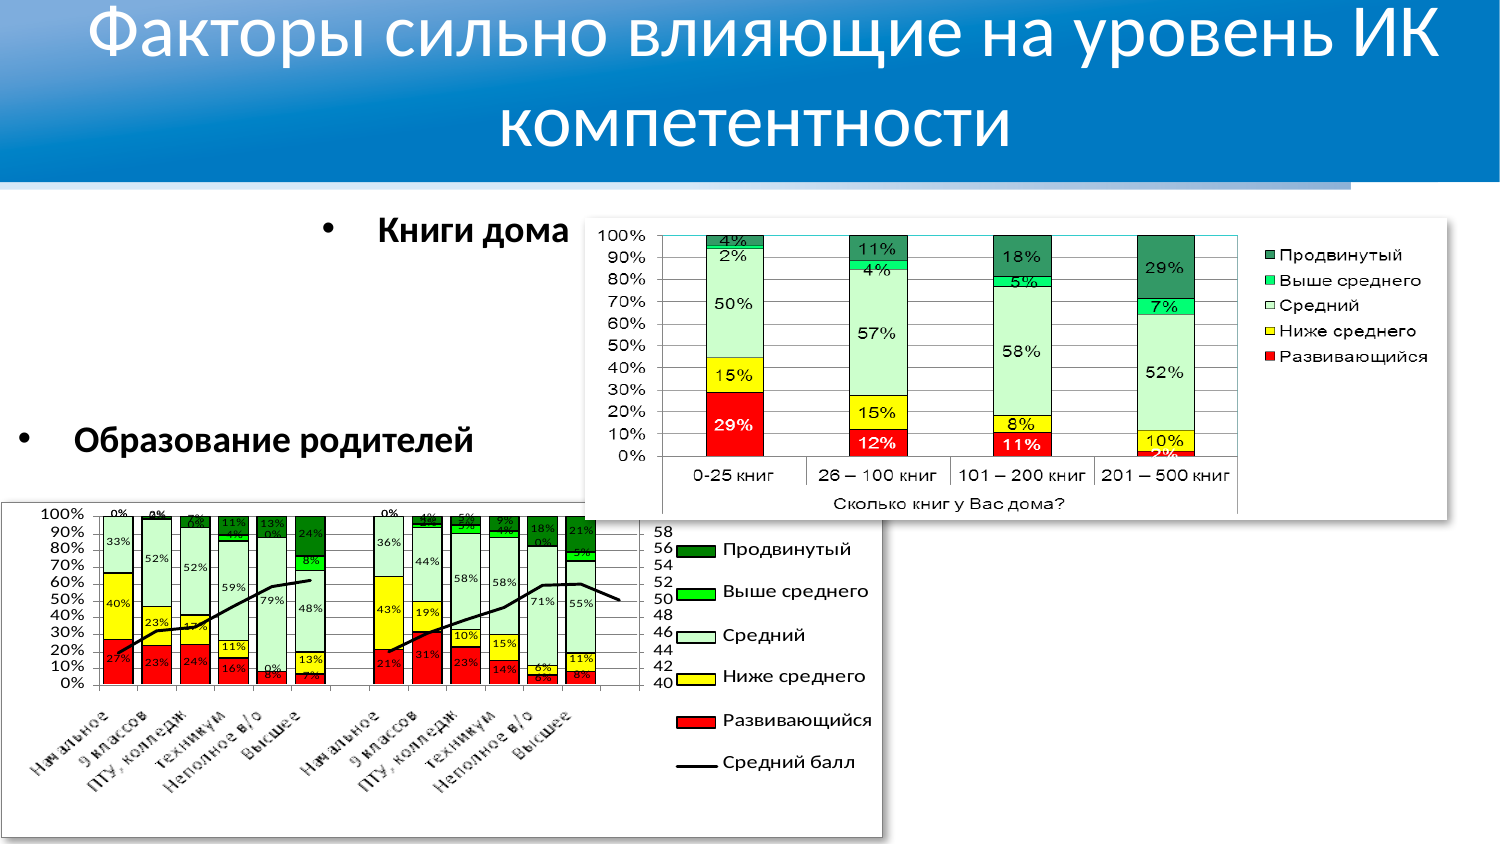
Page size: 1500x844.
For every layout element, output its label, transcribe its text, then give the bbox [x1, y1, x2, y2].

picture [0, 0, 1500, 191]
list Книги дома Образование родителей [2, 198, 586, 493]
picture [0, 217, 1448, 844]
